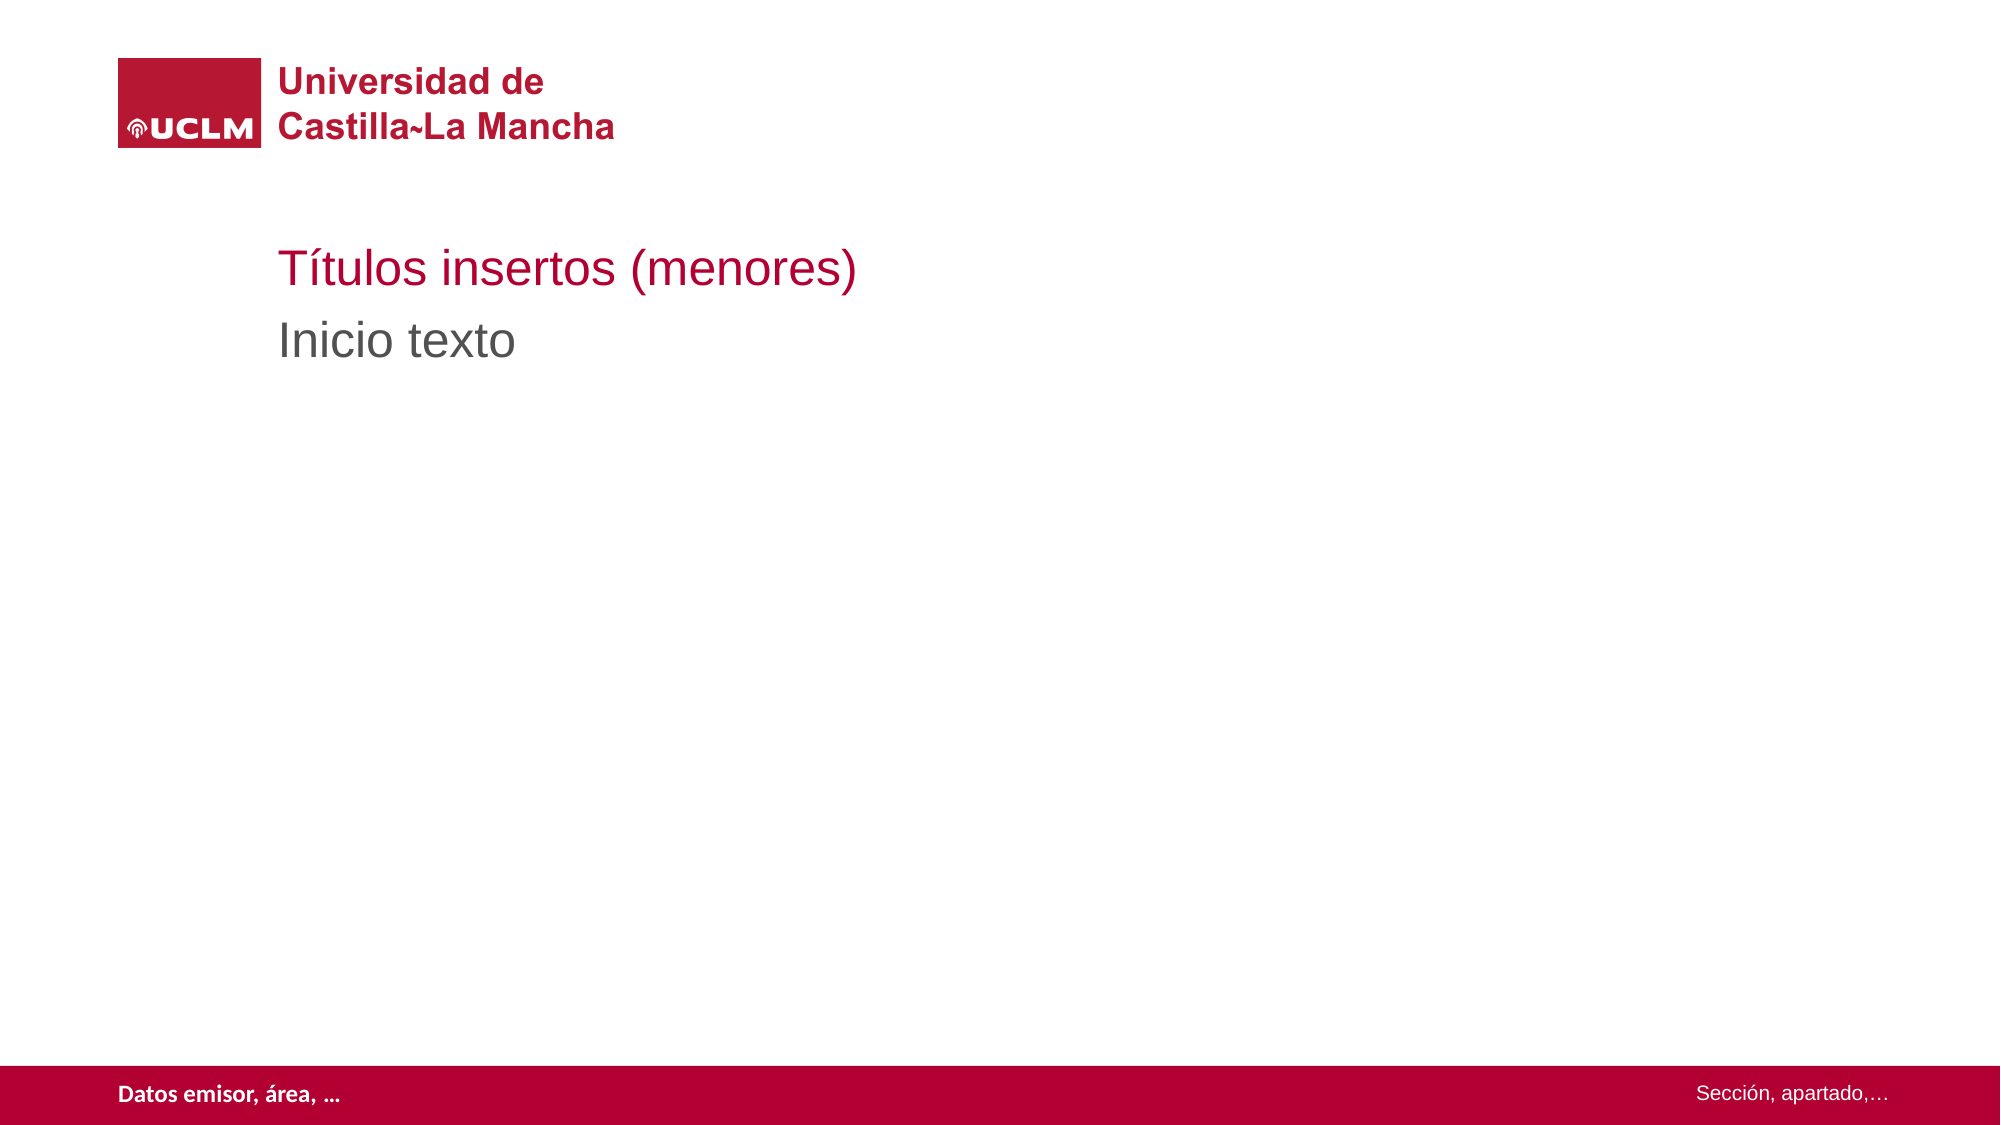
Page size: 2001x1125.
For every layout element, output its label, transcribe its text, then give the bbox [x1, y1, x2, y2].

text_box Sección, apartado,… [1417, 1062, 2000, 1122]
subtitle Inicio texto [277, 325, 1872, 1004]
picture [118, 58, 614, 148]
title Títulos insertos (menores) [277, 236, 1872, 325]
text_box Datos emisor, área, … [0, 1065, 2000, 1125]
